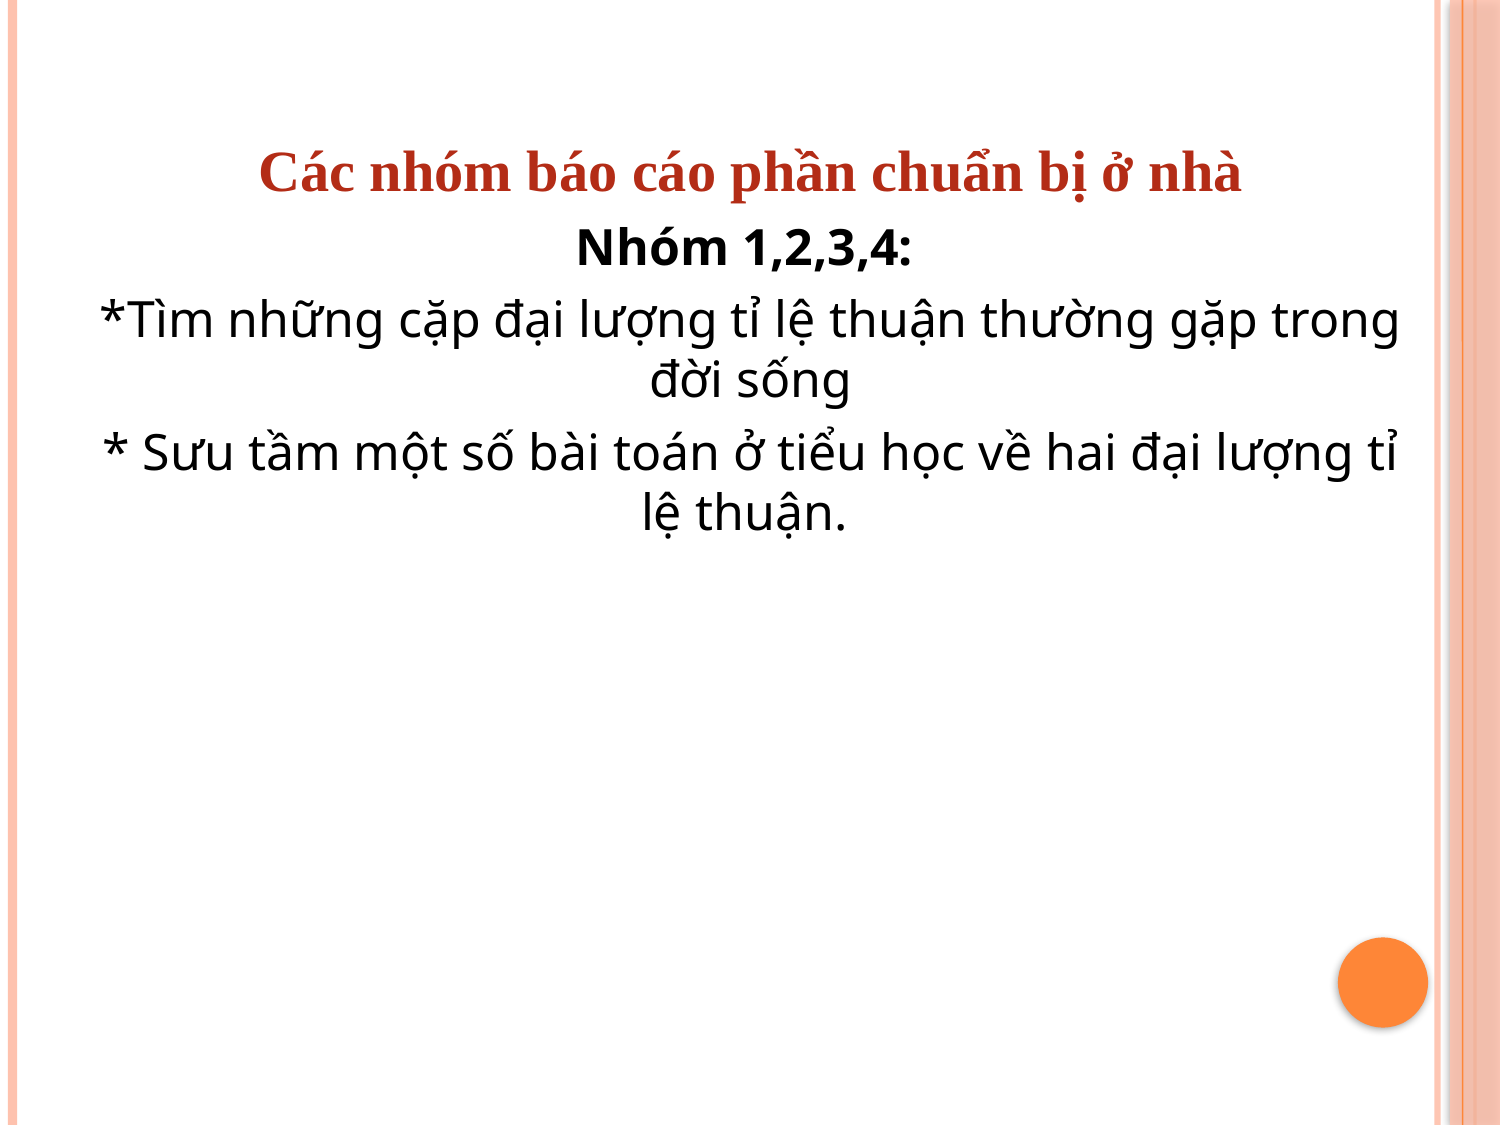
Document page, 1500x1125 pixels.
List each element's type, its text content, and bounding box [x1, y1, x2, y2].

list Các nhóm báo cáo phần chuẩn bị ở nhà Nhóm 1,2,3,4: *Tìm những cặp đại lượng tỉ lệ thuận thường gặp trong đời sống * Sưu tầm một số bài toán ở tiểu học về hai đại lượng tỉ lệ thuận. [76, 125, 1425, 976]
